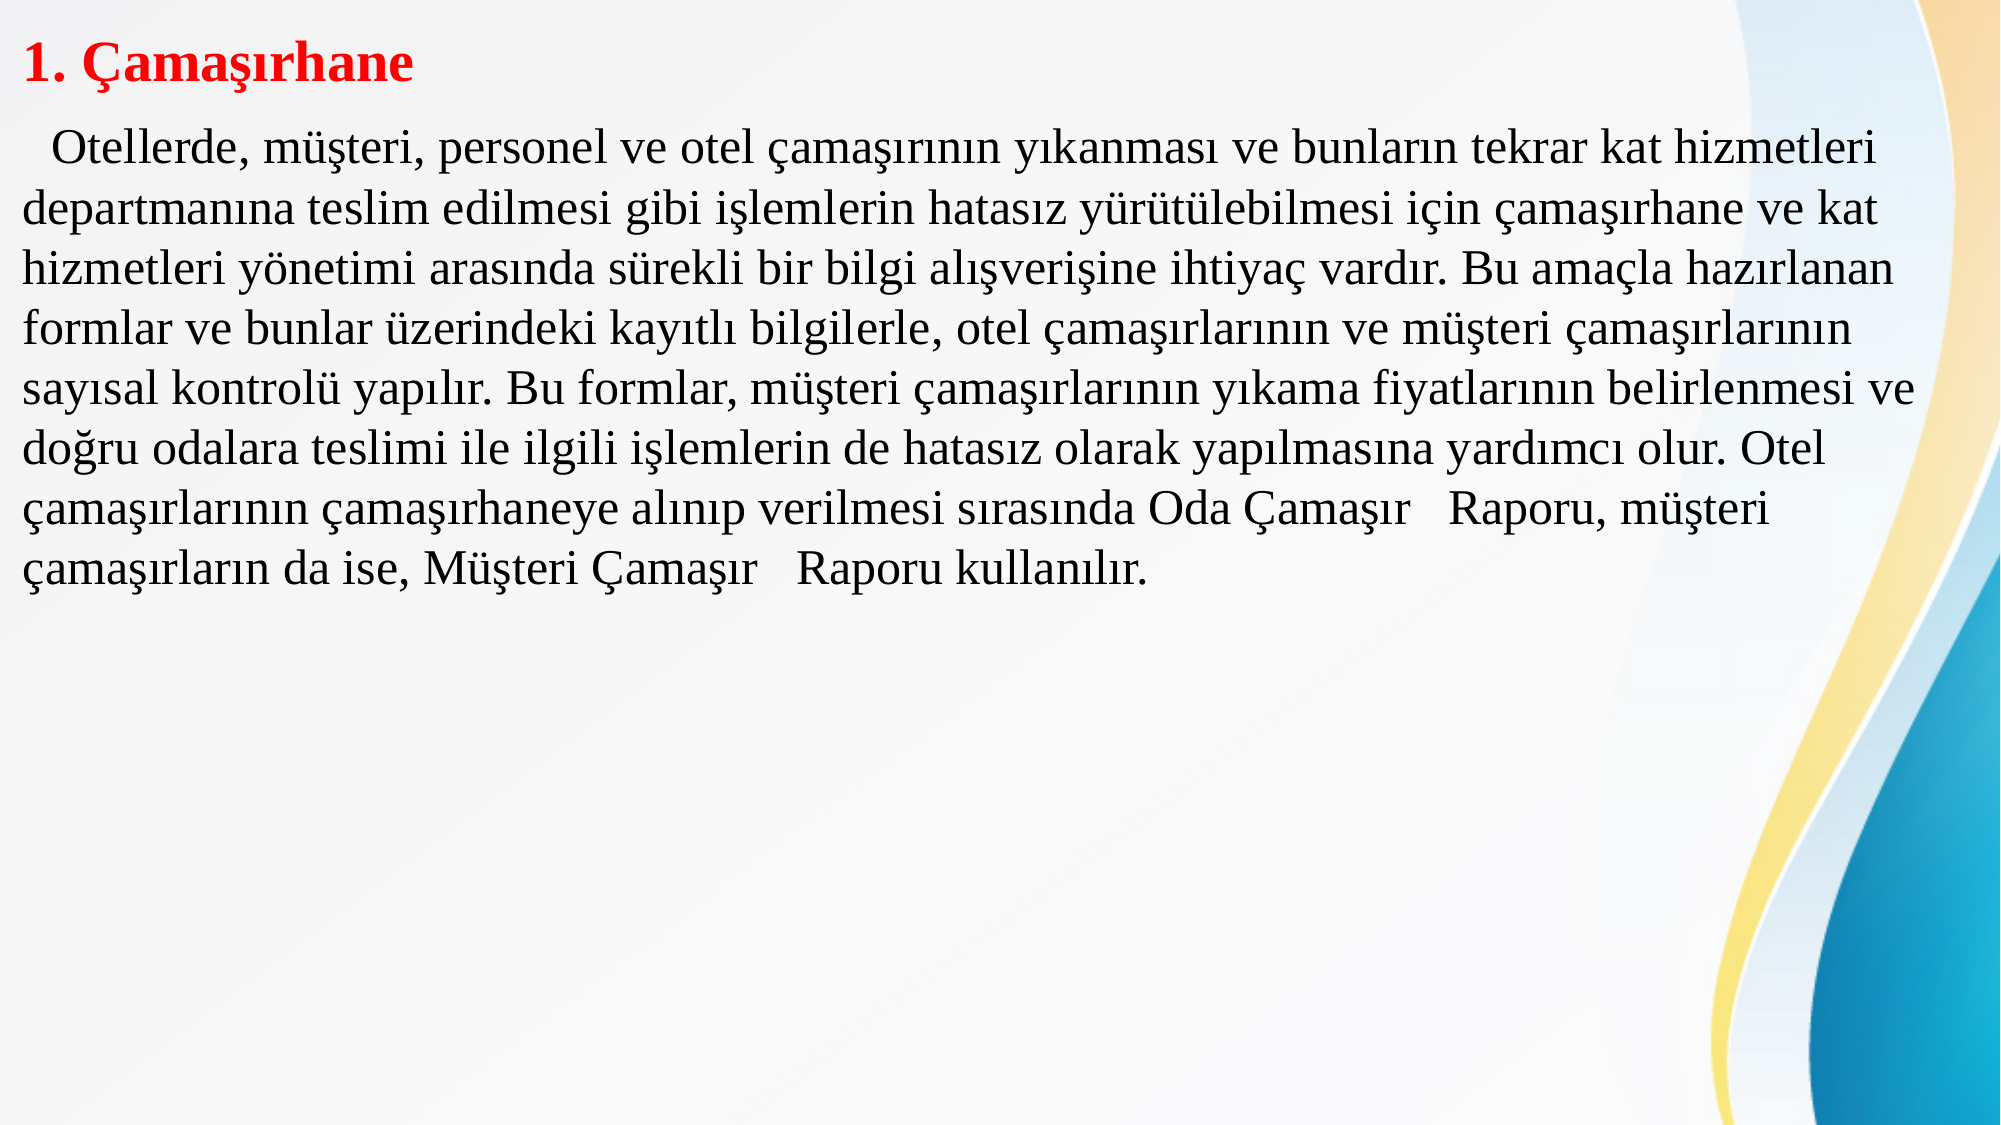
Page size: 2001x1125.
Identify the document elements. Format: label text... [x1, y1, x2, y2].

picture [0, 0, 2001, 1125]
list 1. Çamaşırhane Otellerde, müşteri, personel ve otel çamaşırının yıkanması ve bunların tekrar kat hizmetleri departmanına teslim edilmesi gibi işlemlerin hatasız yürütülebilmesi için çamaşırhane ve kat hizmetleri yönetimi arasında sürekli bir bilgi alışverişine ihtiyaç vardır. Bu amaçla hazırlanan formlar ve bunlar üzerindeki kayıtlı bilgilerle, otel çamaşırlarının ve müşteri çamaşırlarının sayısal kontrolü yapılır. Bu formlar, müşteri çamaşırlarının yıkama fiyatlarının belirlenmesi ve doğru odalara teslimi ile ilgili işlemlerin de hatasız olarak yapılmasına yardımcı olur. Otel çamaşırlarının çamaşırhaneye alınıp verilmesi sırasında Oda Çamaşır Raporu, müşteri çamaşırların da ise, Müşteri Çamaşır Raporu kullanılır. [7, 15, 1990, 1109]
